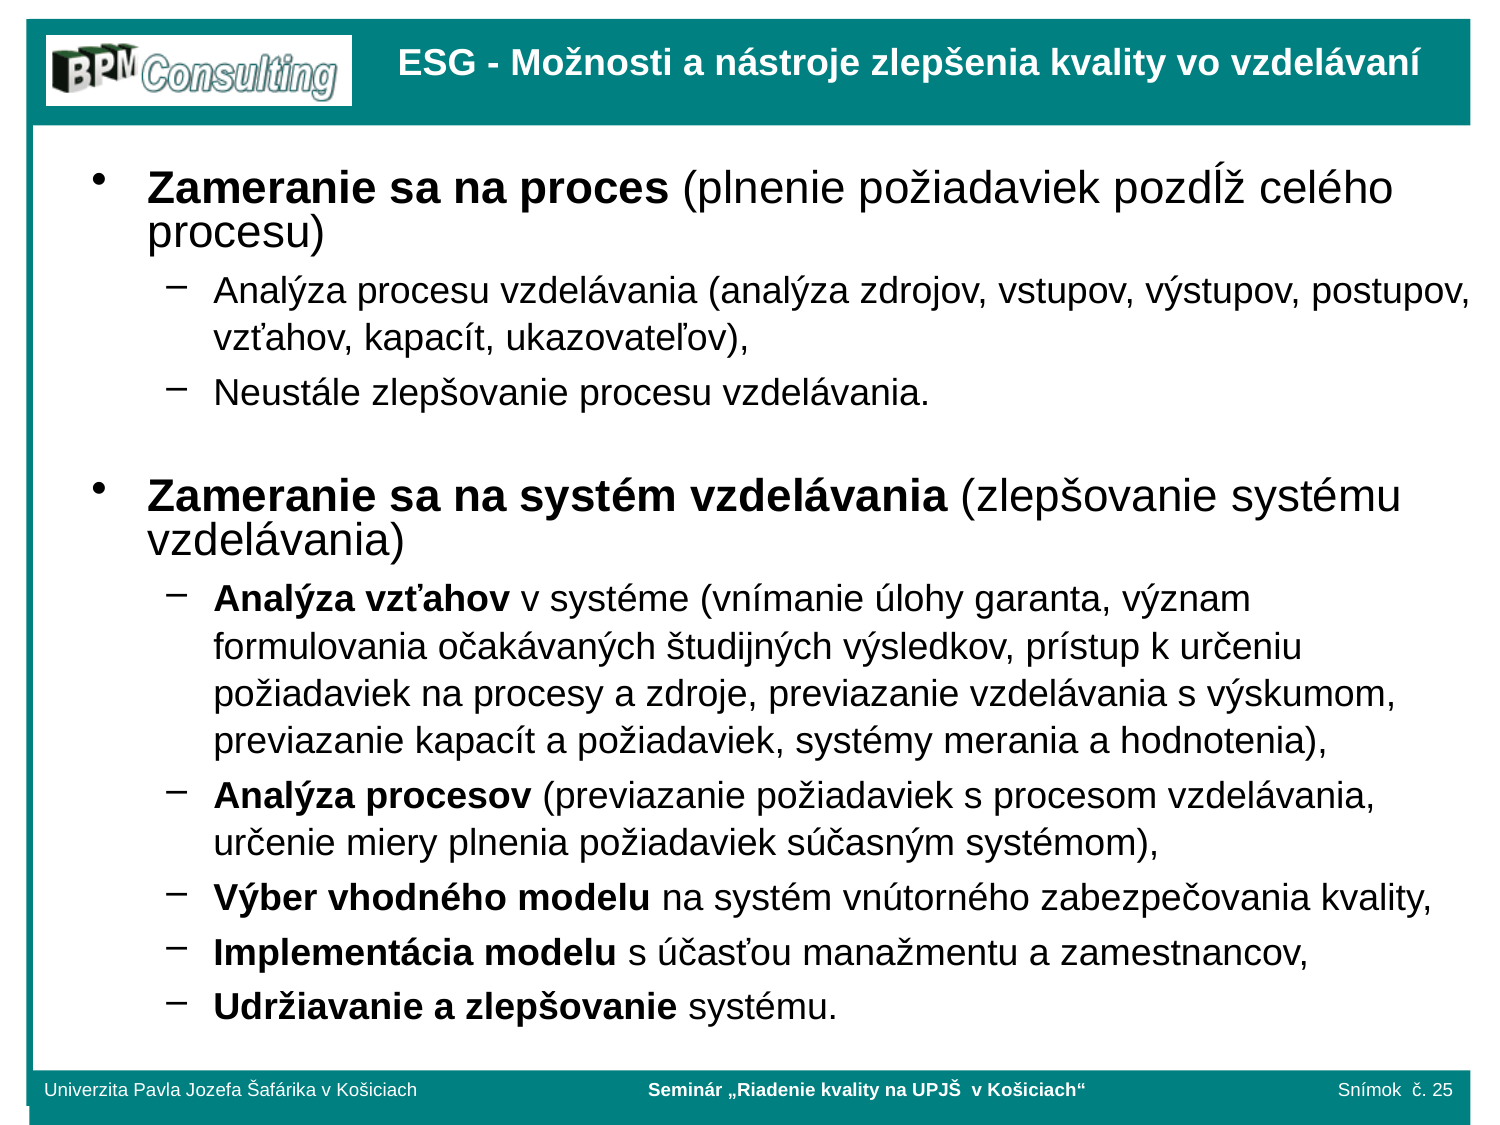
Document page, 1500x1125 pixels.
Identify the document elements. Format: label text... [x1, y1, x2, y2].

picture [46, 35, 352, 106]
title ESG - Možnosti a nástroje zlepšenia kvality vo vzdelávaní [348, 30, 1471, 102]
list Zameranie sa na proces (plnenie požiadaviek pozdĺž celého procesu) Analýza procesu vzdelávania (analýza zdrojov, vstupov, výstupov, postupov, vzťahov, kapacít, ukazovateľov), Neustále zlepšovanie procesu vzdelávania. Zameranie sa na systém vzdelávania (zlepšovanie systému vzdelávania) Analýza vzťahov v systéme (vnímanie úlohy garanta, význam formulovania očakávaných študijných výsledkov, prístup k určeniu požiadaviek na procesy a zdroje, previazanie vzdelávania s výskumom, previazanie kapacít a požiadaviek, systémy merania a hodnotenia), Analýza procesov (previazanie požiadaviek s procesom vzdelávania, určenie miery plnenia požiadaviek súčasným systémom), Výber vhodného modelu na systém vnútorného zabezpečovania kvality, Implementácia modelu s účasťou manažmentu a zamestnancov, Udržiavanie a zlepšovanie systému. [76, 160, 1489, 1059]
